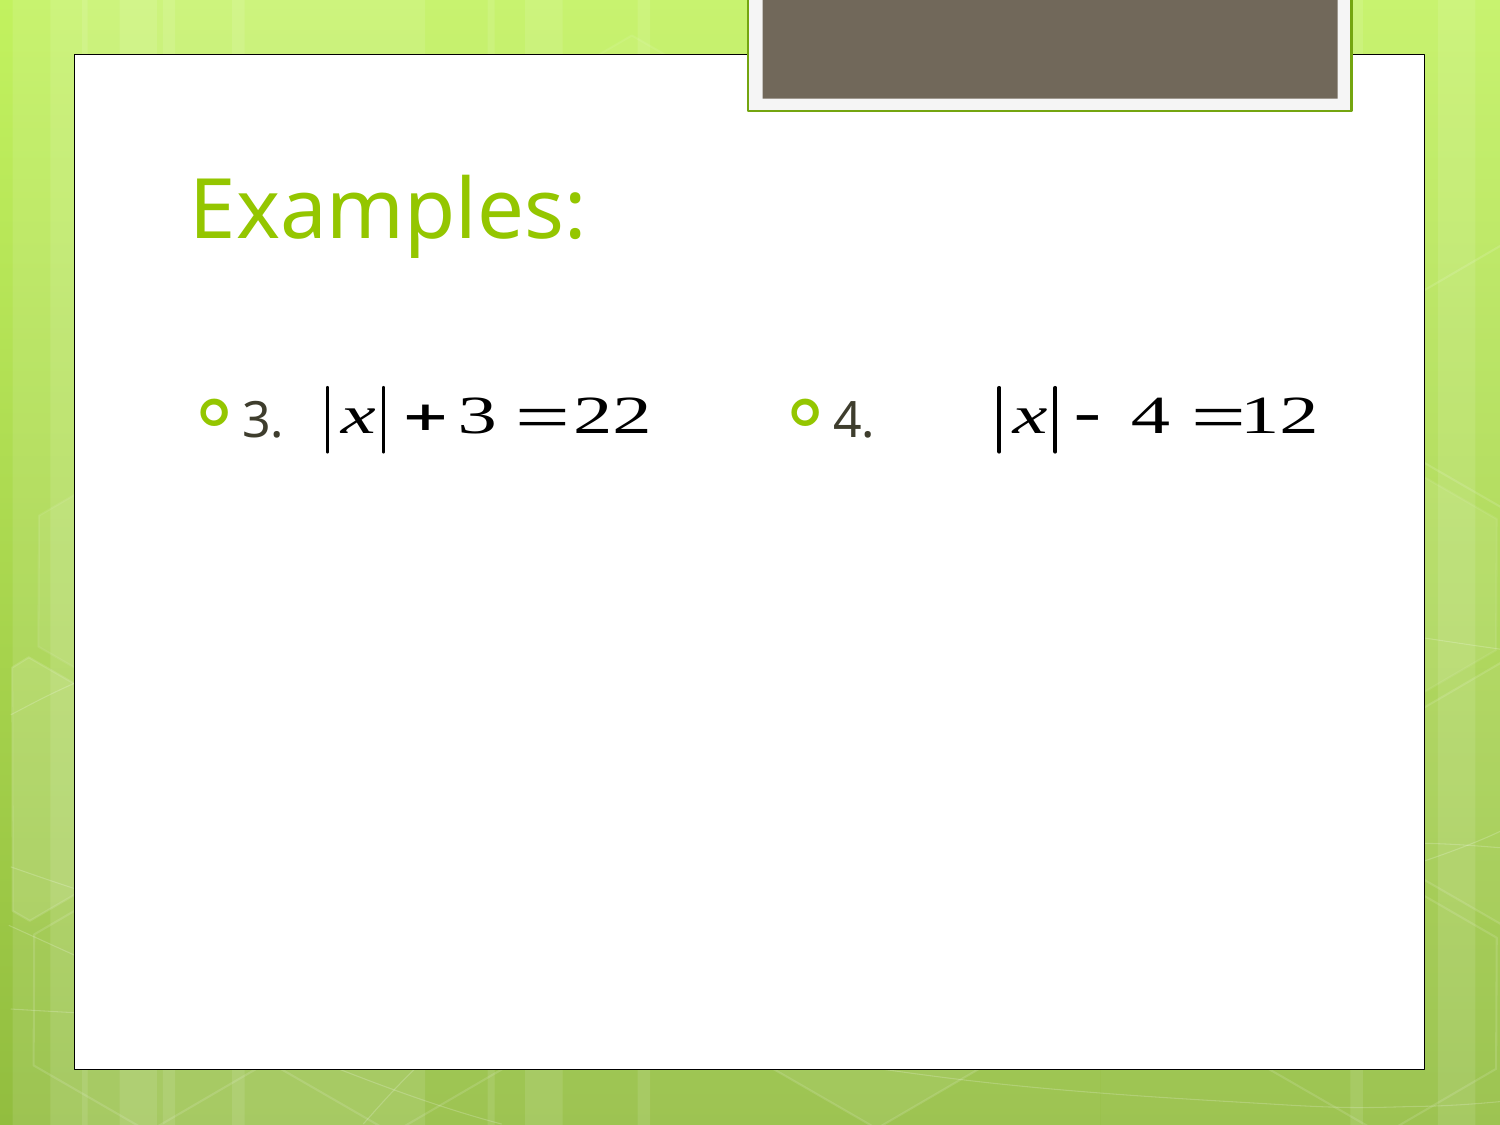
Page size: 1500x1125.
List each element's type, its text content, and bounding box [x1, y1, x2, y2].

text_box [984, 374, 1332, 465]
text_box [312, 374, 667, 465]
list 4. [761, 379, 1323, 953]
list 3. [171, 379, 732, 953]
title Examples: [174, 75, 1328, 263]
